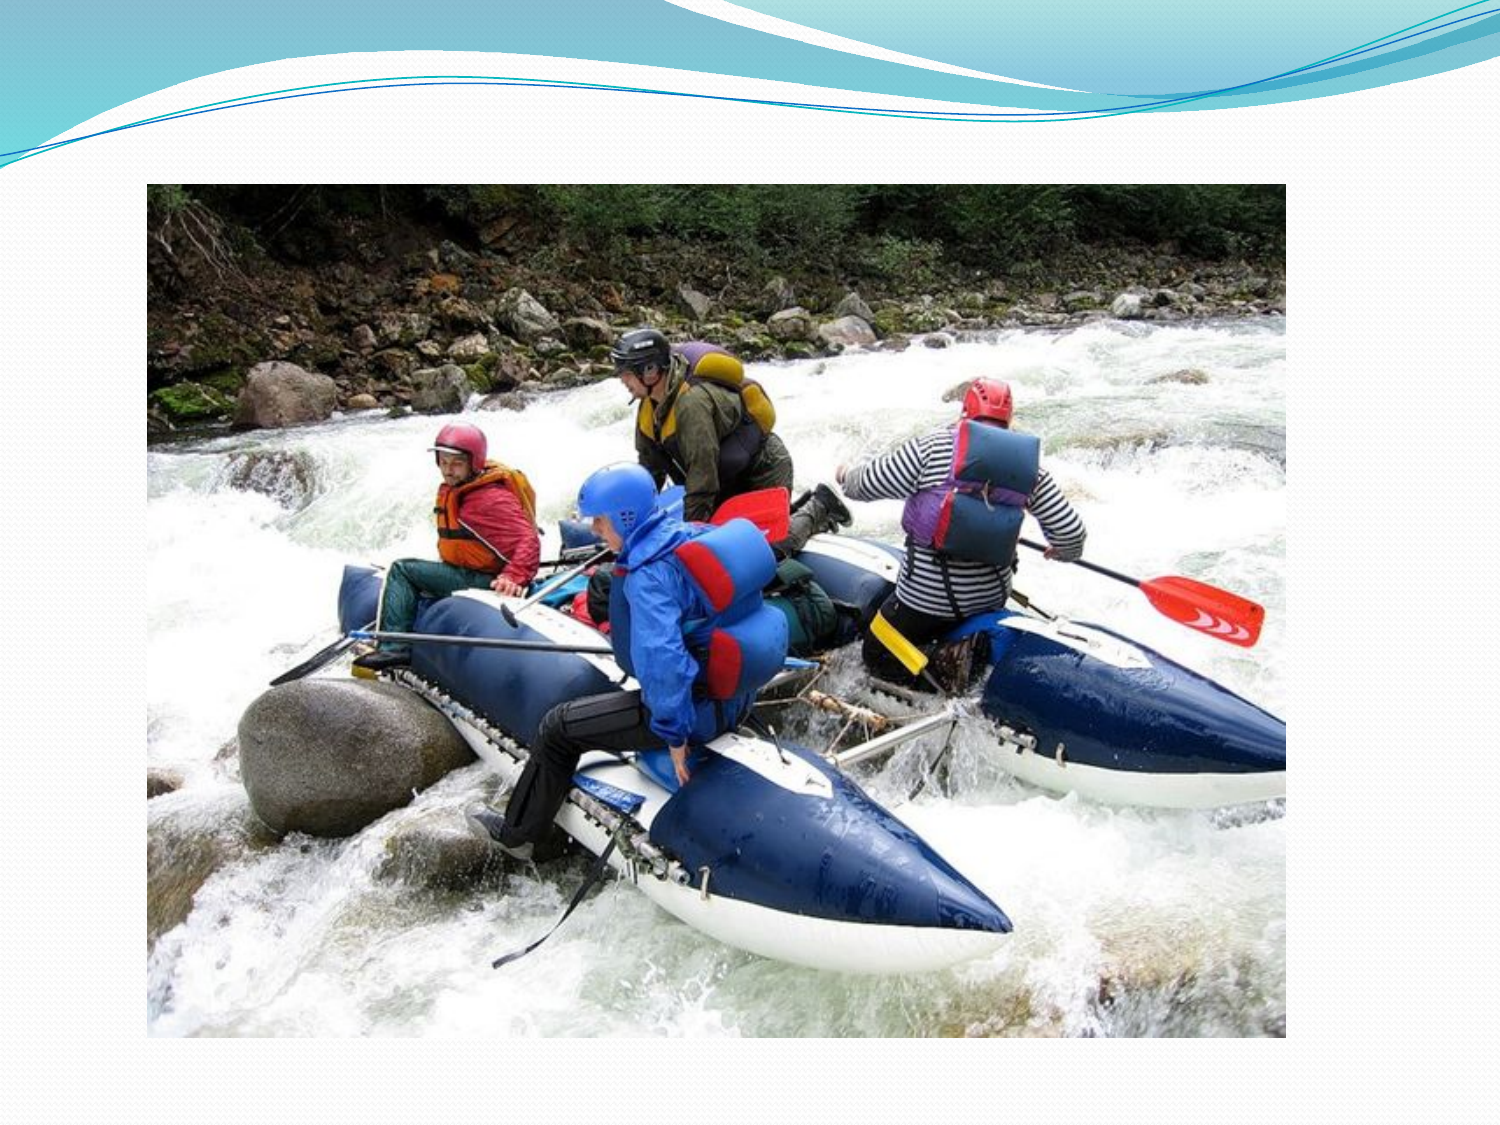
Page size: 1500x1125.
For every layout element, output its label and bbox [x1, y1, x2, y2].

list [147, 184, 1287, 1038]
